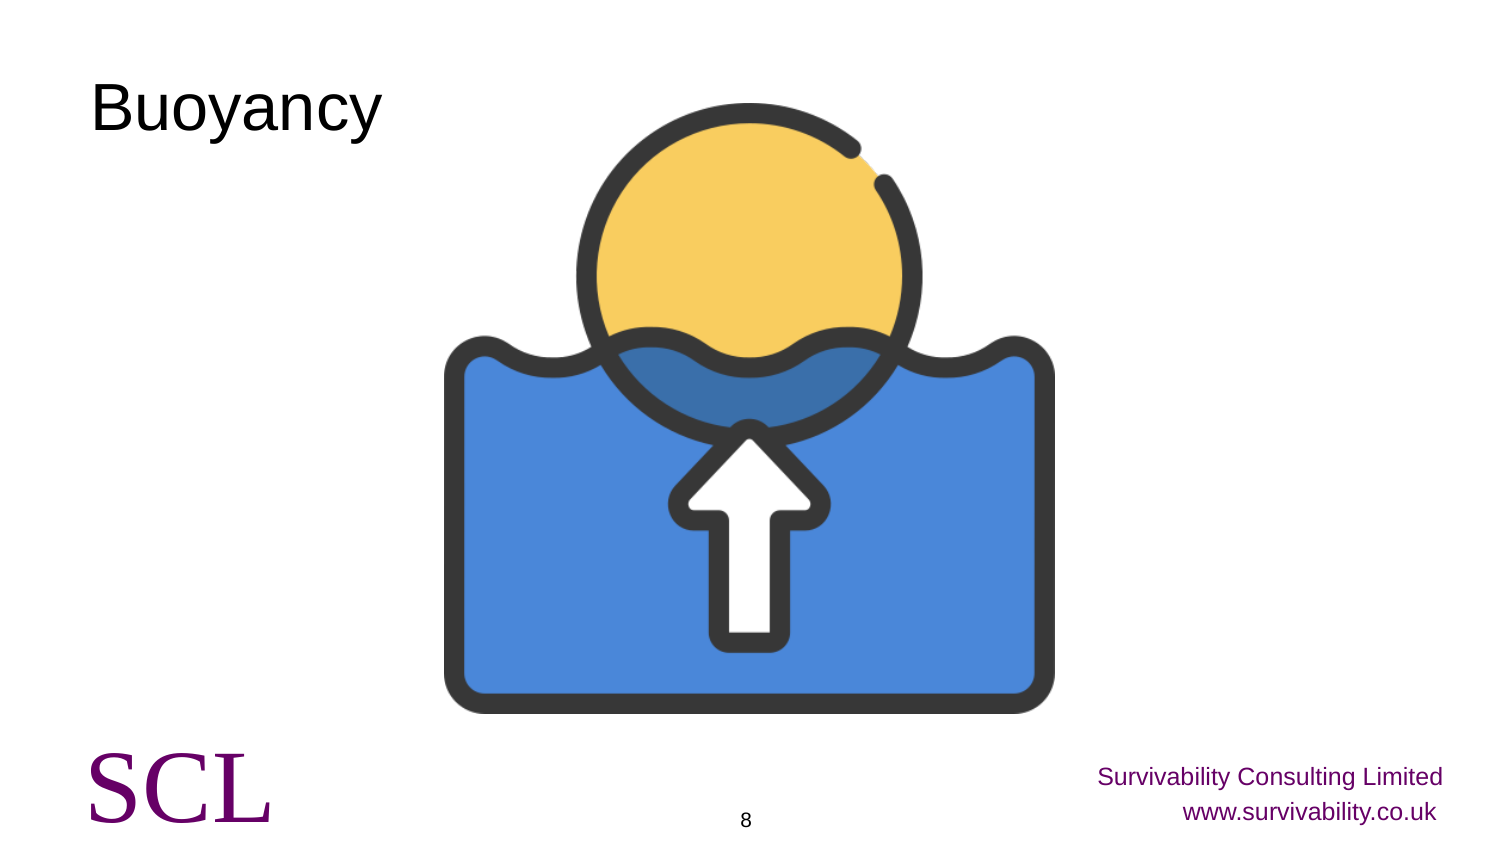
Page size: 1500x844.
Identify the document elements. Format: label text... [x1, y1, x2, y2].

title Buoyancy [75, 33, 1425, 175]
picture [444, 103, 1056, 714]
slide_number 8 [701, 798, 792, 832]
